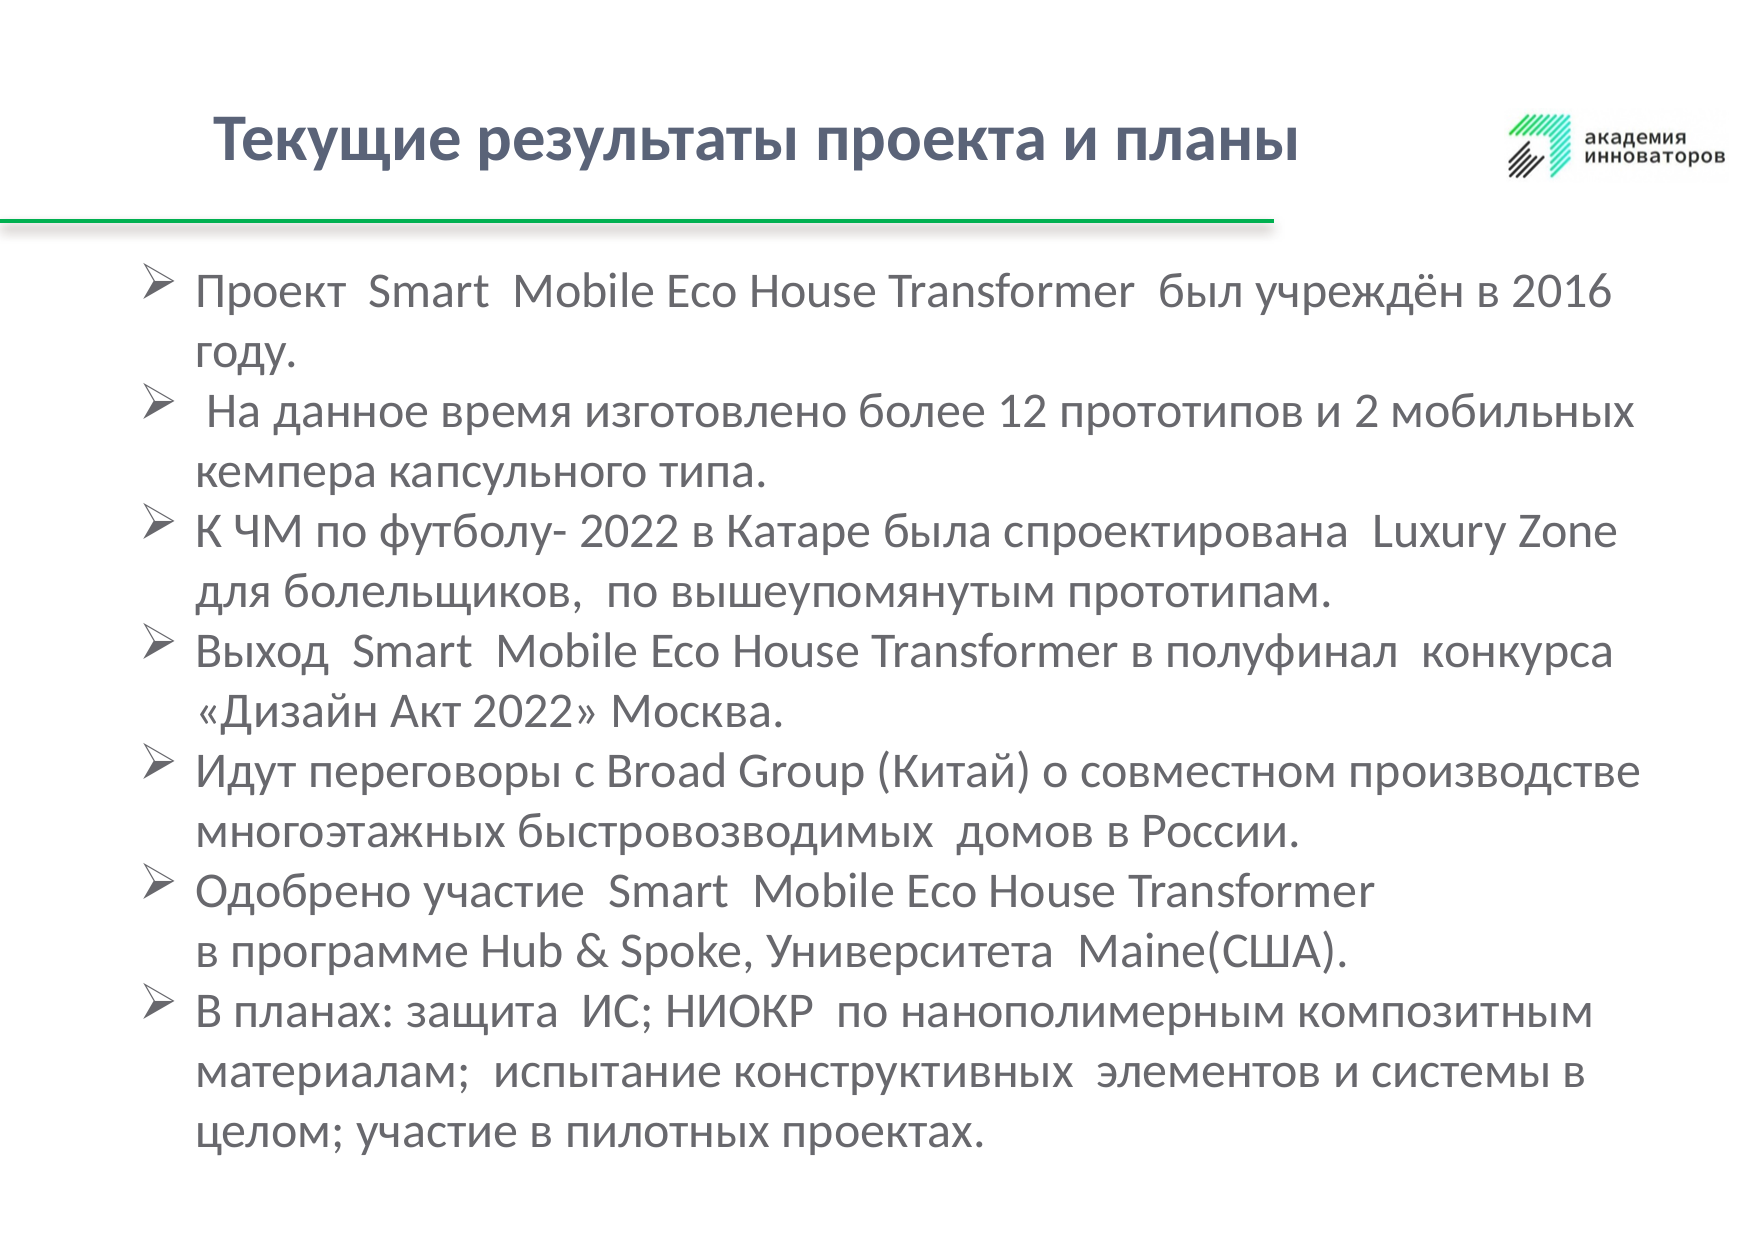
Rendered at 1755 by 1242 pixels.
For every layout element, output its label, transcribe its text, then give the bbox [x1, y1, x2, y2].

text_box [0, 219, 1274, 223]
text_box Текущие результаты проекта и планы [211, 88, 1378, 174]
text_box Проект Smart Mobile Eco House Transformer был учреждён в 2016 году. На данное время изготовлено более 12 прототипов и 2 мобильных кемпера капсульного типа. К ЧМ по футболу- 2022 в Катаре была спроектирована Luxury Zone для болельщиков, по вышеупомянутым прототипам. Выход Smart Mobile Eco House Transformer в полуфинал конкурса «Дизайн Акт 2022» Москва. Идут переговоры с Broad Group (Китай) о совместном производстве многоэтажных быстровозводимых домов в России. Одобрено участие Smart Mobile Eco House Transformer в программе Hub & Spoke, Университета Maine(США). В планах: защита ИС; НИОКР по нанополимерным композитным материалам; испытание конструктивных элементов и системы в целом; участие в пилотных проектах. [124, 249, 1703, 1165]
picture [1503, 107, 1730, 183]
